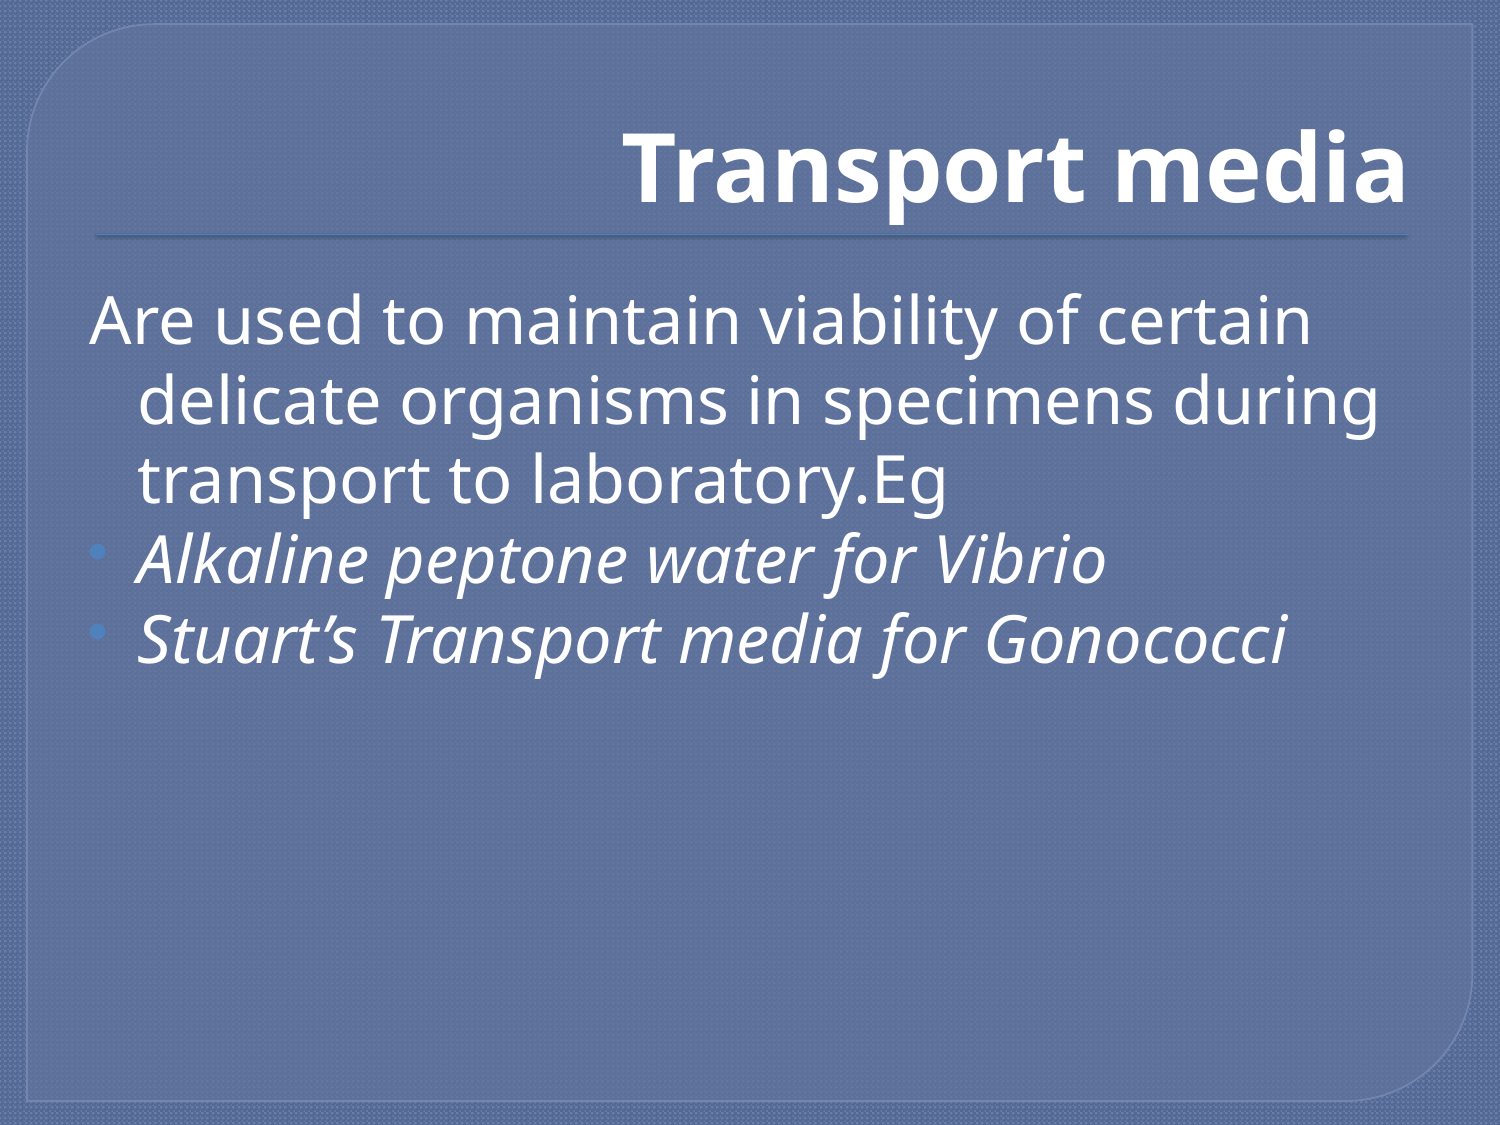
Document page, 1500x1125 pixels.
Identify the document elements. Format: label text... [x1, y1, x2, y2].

list Are used to maintain viability of certain delicate organisms in specimens during transport to laboratory.Eg Alkaline peptone water for Vibrio Stuart’s Transport media for Gonococci [75, 270, 1425, 1013]
title Transport media [75, 41, 1425, 230]
